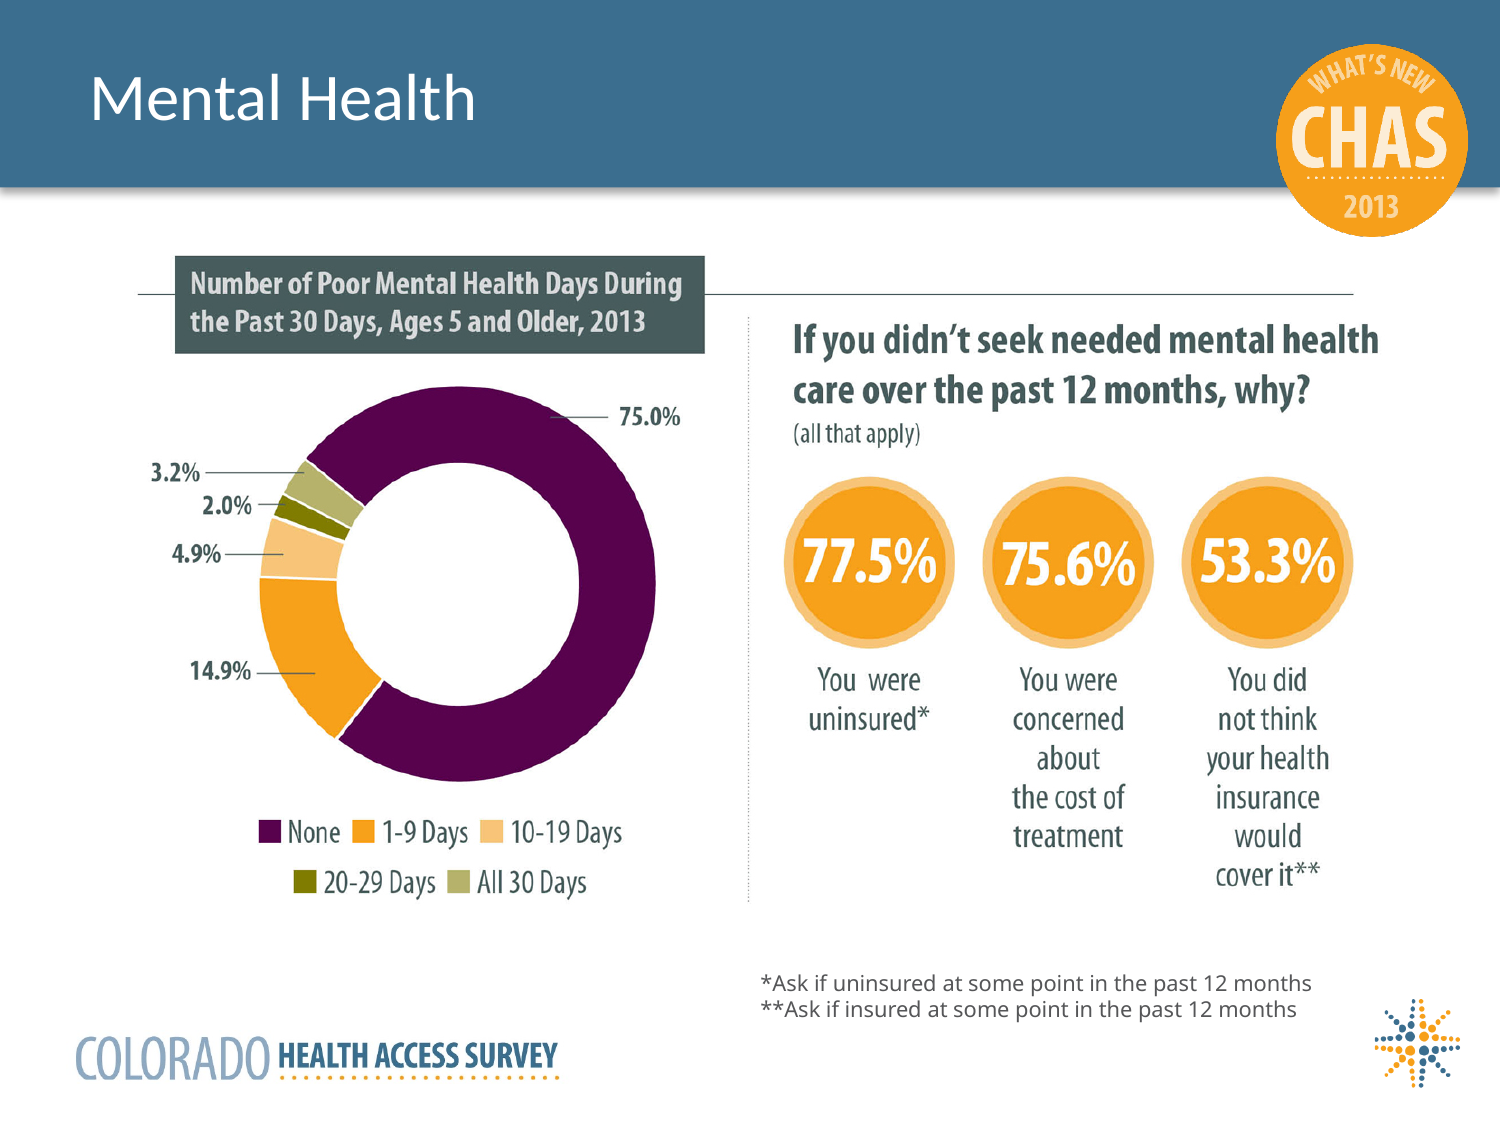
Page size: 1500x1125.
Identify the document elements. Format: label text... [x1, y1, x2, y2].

text_box *Ask if uninsured at some point in the past 12 months **Ask if insured at some point in the past 12 months [745, 962, 1328, 1030]
picture [66, 1030, 616, 1084]
title Mental Health [75, 0, 1425, 188]
picture [25, 44, 1500, 924]
